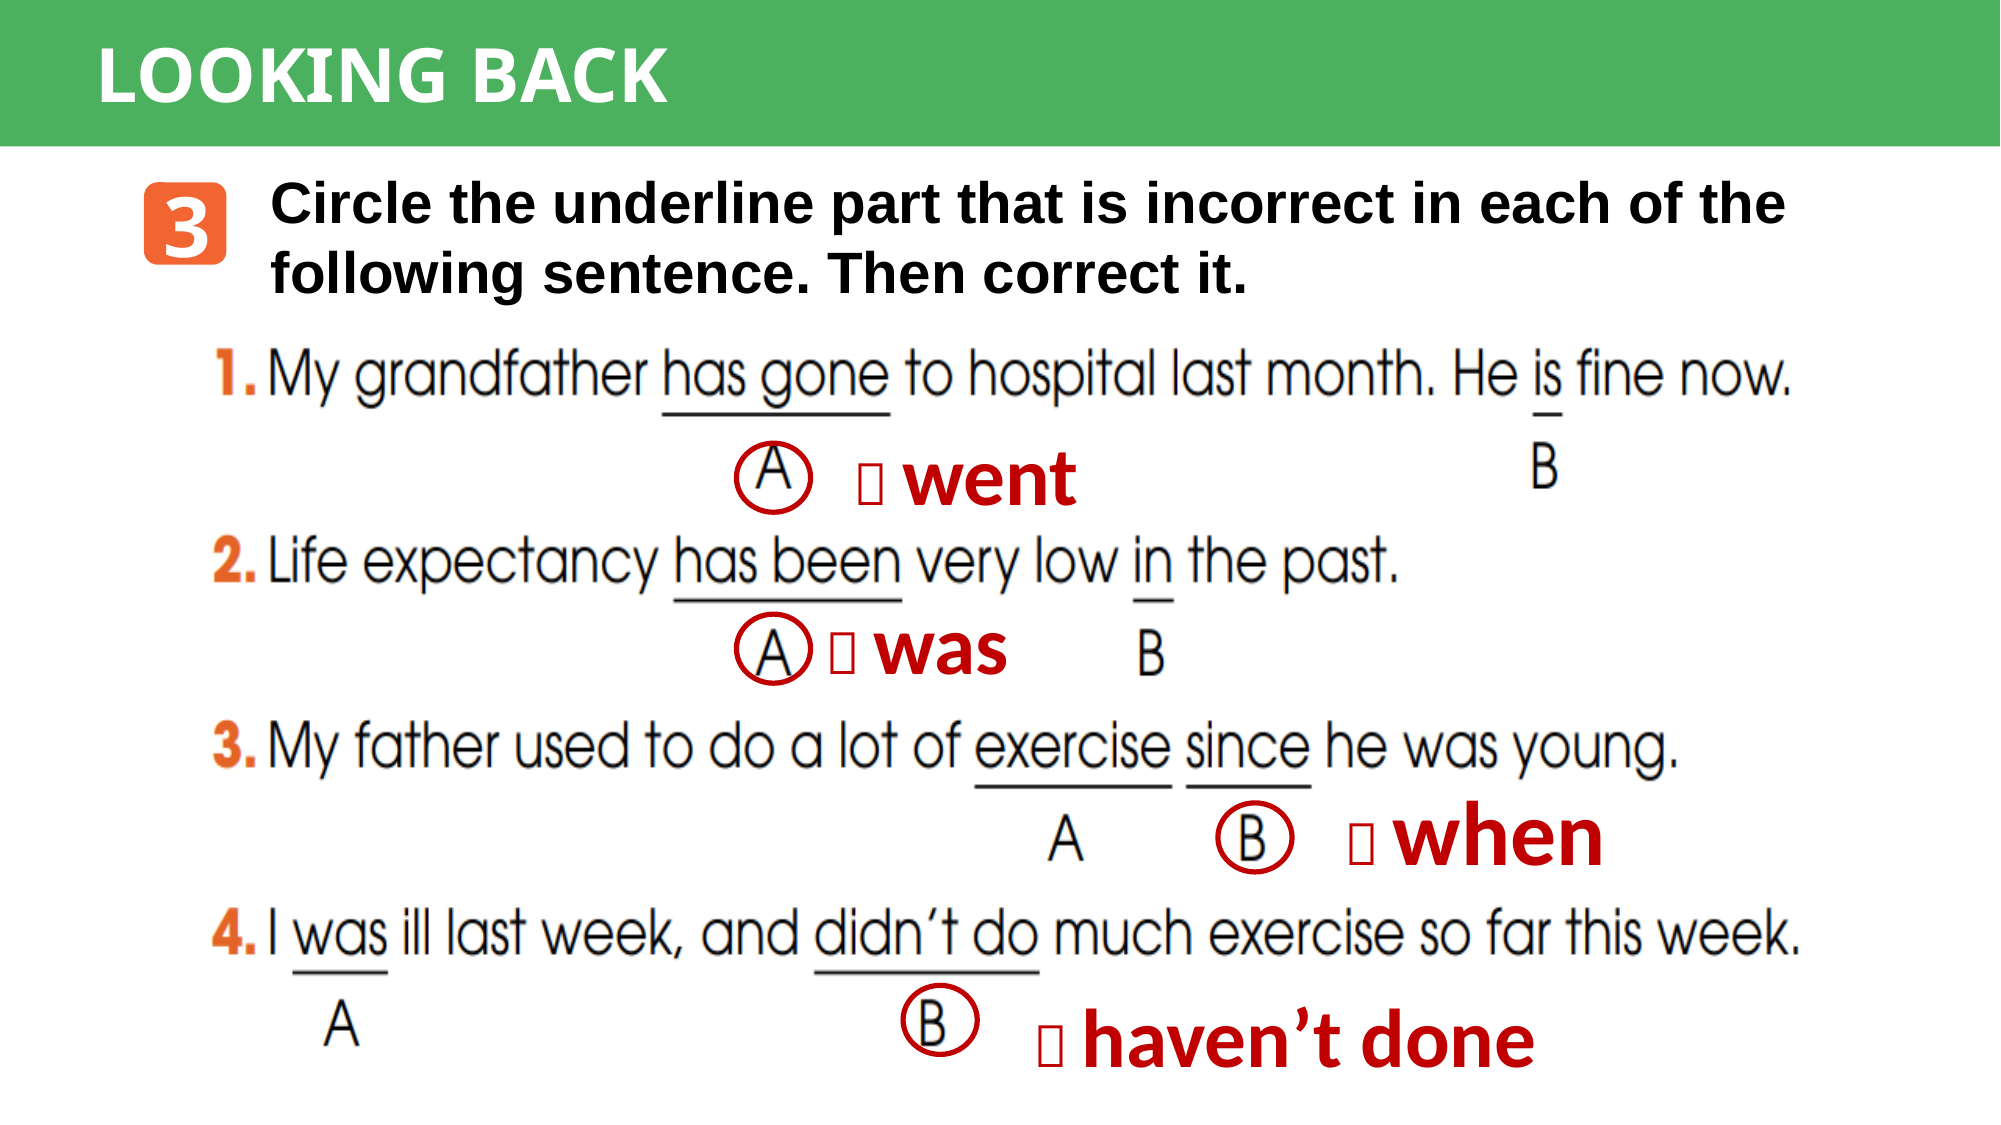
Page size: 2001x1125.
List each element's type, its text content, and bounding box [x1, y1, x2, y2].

text_box Circle the underline part that is incorrect in each of the following sentence. Then correct it. [256, 157, 1884, 313]
text_box [0, 0, 2000, 147]
text_box [223, 185, 228, 262]
picture [185, 337, 1853, 1062]
text_box [142, 184, 148, 263]
text_box  haven’t done [1018, 1062, 1733, 1092]
text_box 3 [148, 166, 223, 282]
text_box LOOKING BACK [81, 20, 831, 125]
